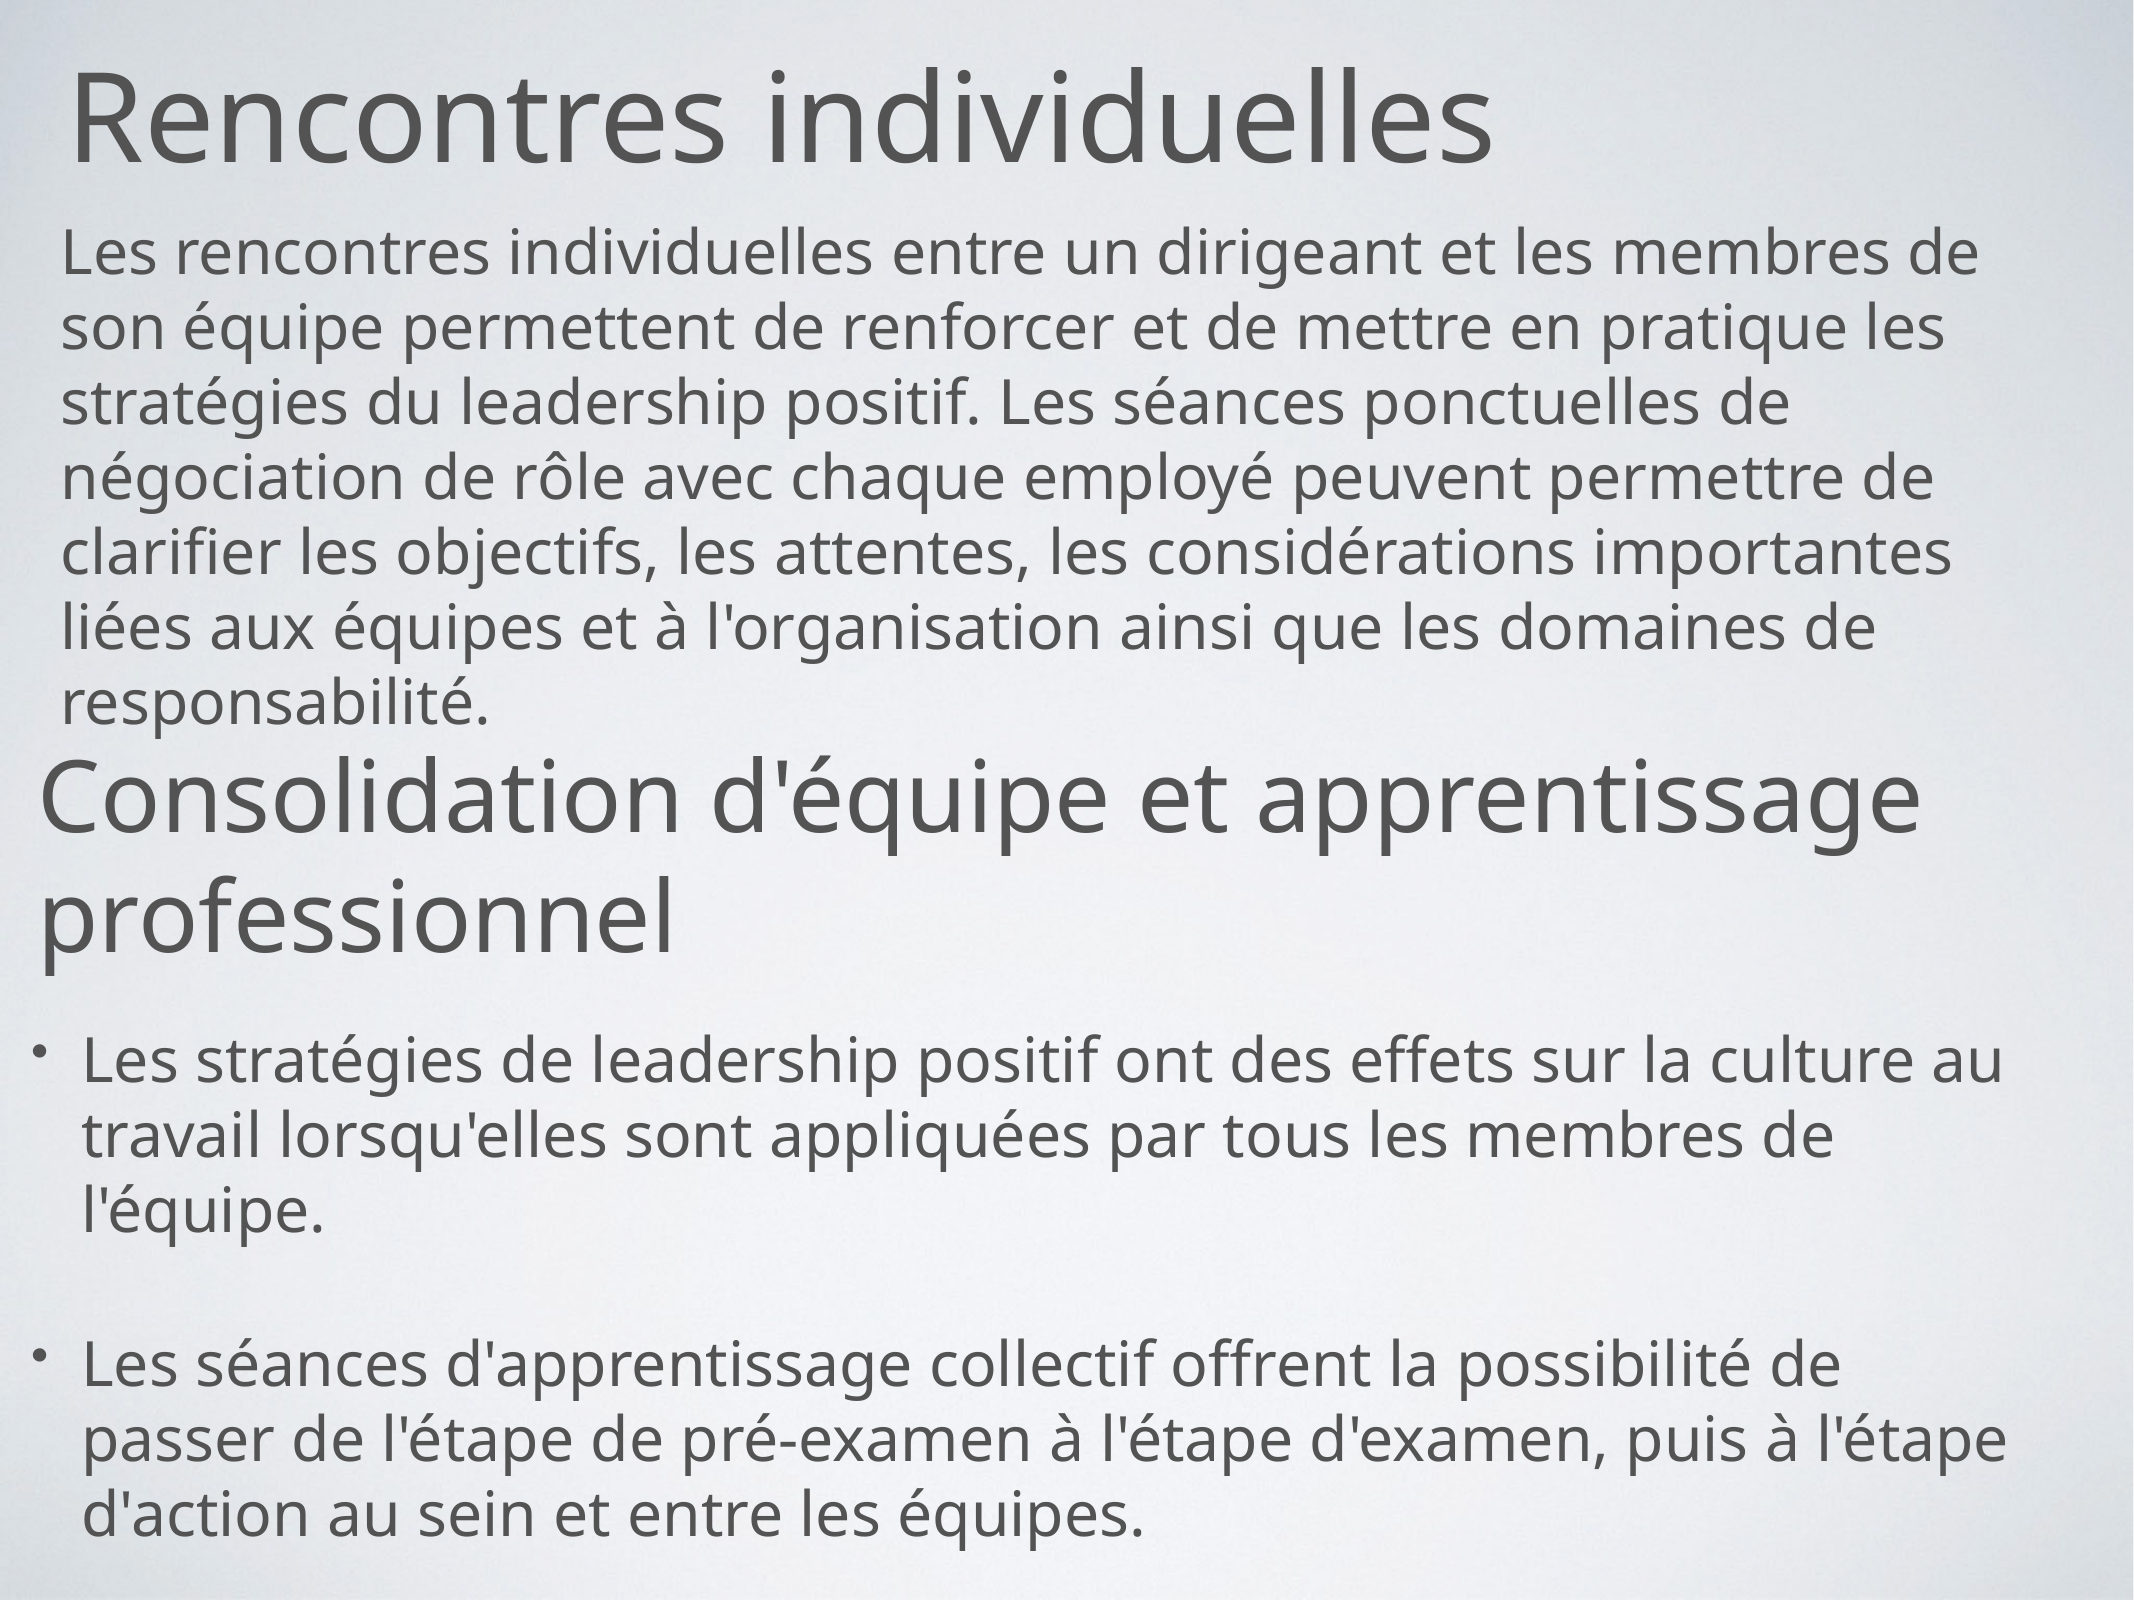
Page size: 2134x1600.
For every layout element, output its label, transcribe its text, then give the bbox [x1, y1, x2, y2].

title Consolidation d'équipe et apprentissage professionnel [28, 685, 2105, 1019]
text_box Les stratégies de leadership positif ont des effets sur la culture au travail lorsqu'elles sont appliquées par tous les membres de l'équipe. Les séances d'apprentissage collectif offrent la possibilité de passer de l'étape de pré-examen à l'étape d'examen, puis à l'étape d'action au sein et entre les équipes. [29, 1017, 2046, 1502]
text_box Rencontres individuelles [58, 0, 2134, 278]
picture [0, 0, 2134, 1600]
list Les rencontres individuelles entre un dirigeant et les membres de son équipe permettent de renforcer et de mettre en pratique les stratégies du leadership positif. Les séances ponctuelles de négociation de rôle avec chaque employé peuvent permettre de clarifier les objectifs, les attentes, les considérations importantes liées aux équipes et à l'organisation ainsi que les domaines de responsabilité. [57, 209, 2076, 722]
